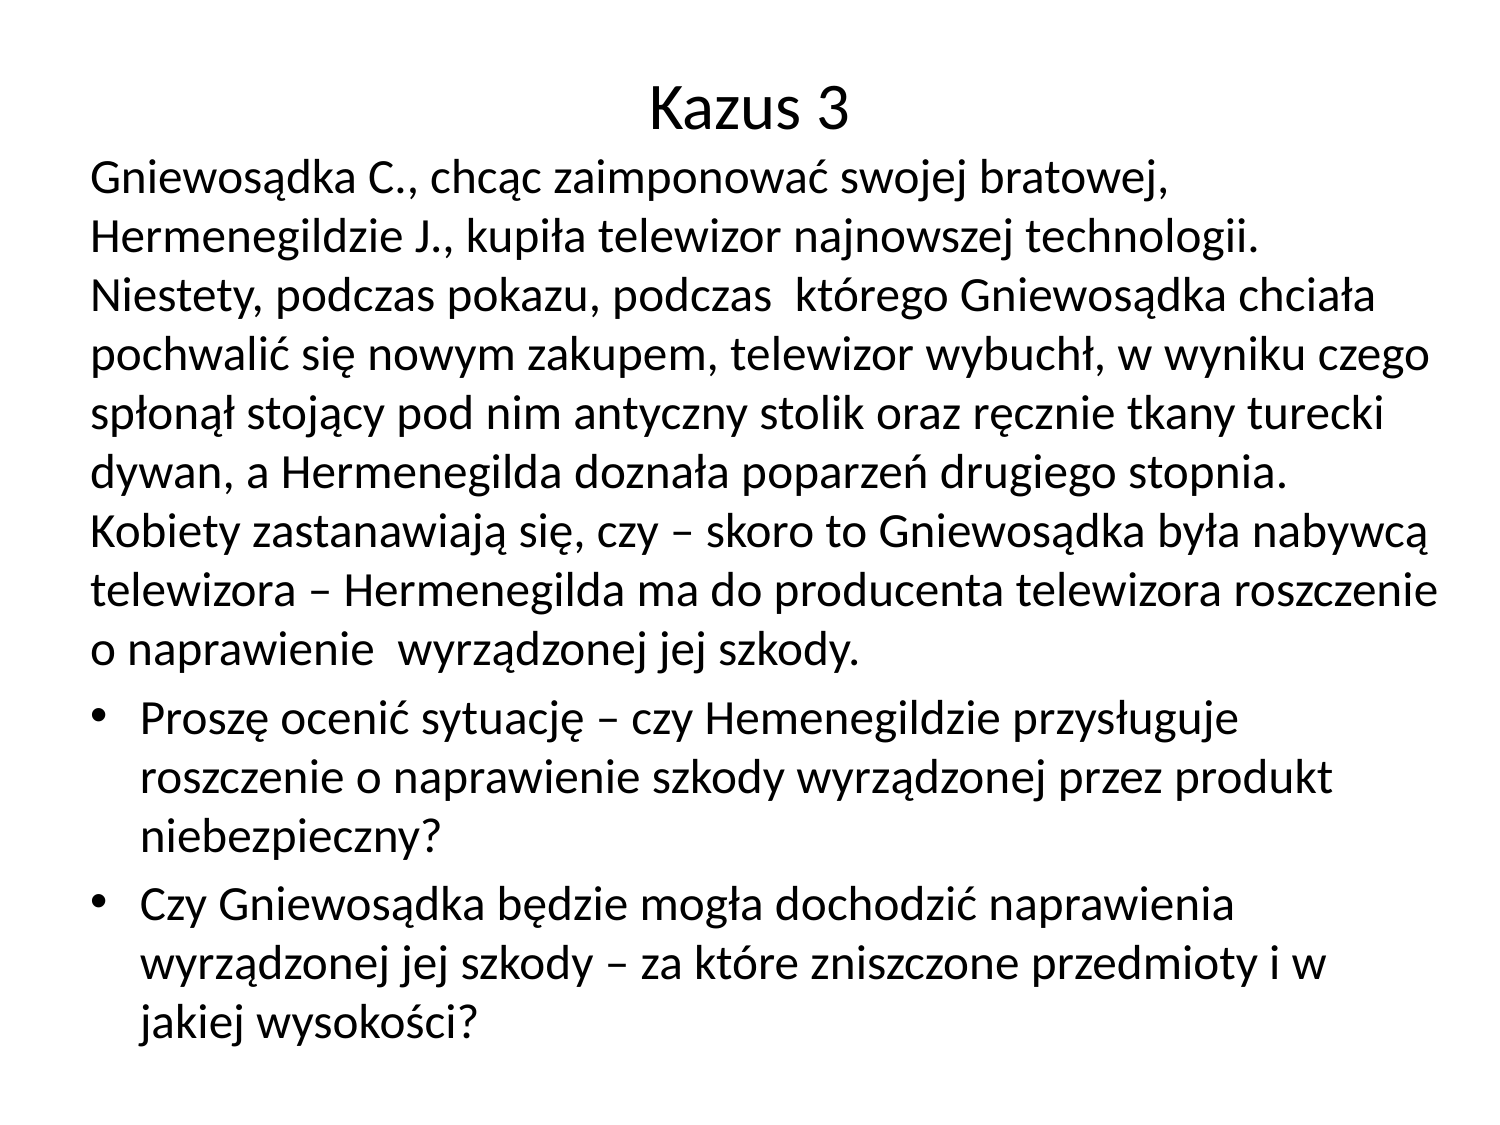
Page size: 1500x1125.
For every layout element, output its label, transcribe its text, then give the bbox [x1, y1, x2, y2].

list Gniewosądka C., chcąc zaimponować swojej bratowej, Hermenegildzie J., kupiła telewizor najnowszej technologii. Niestety, podczas pokazu, podczas którego Gniewosądka chciała pochwalić się nowym zakupem, telewizor wybuchł, w wyniku czego spłonął stojący pod nim antyczny stolik oraz ręcznie tkany turecki dywan, a Hermenegilda doznała poparzeń drugiego stopnia. Kobiety zastanawiają się, czy – skoro to Gniewosądka była nabywcą telewizora – Hermenegilda ma do producenta telewizora roszczenie o naprawienie wyrządzonej jej szkody. Proszę ocenić sytuację – czy Hemenegildzie przysługuje roszczenie o naprawienie szkody wyrządzonej przez produkt niebezpieczny? Czy Gniewosądka będzie mogła dochodzić naprawienia wyrządzonej jej szkody – za które zniszczone przedmioty i w jakiej wysokości? [75, 137, 1459, 1059]
title Kazus 3 [75, 45, 1425, 137]
